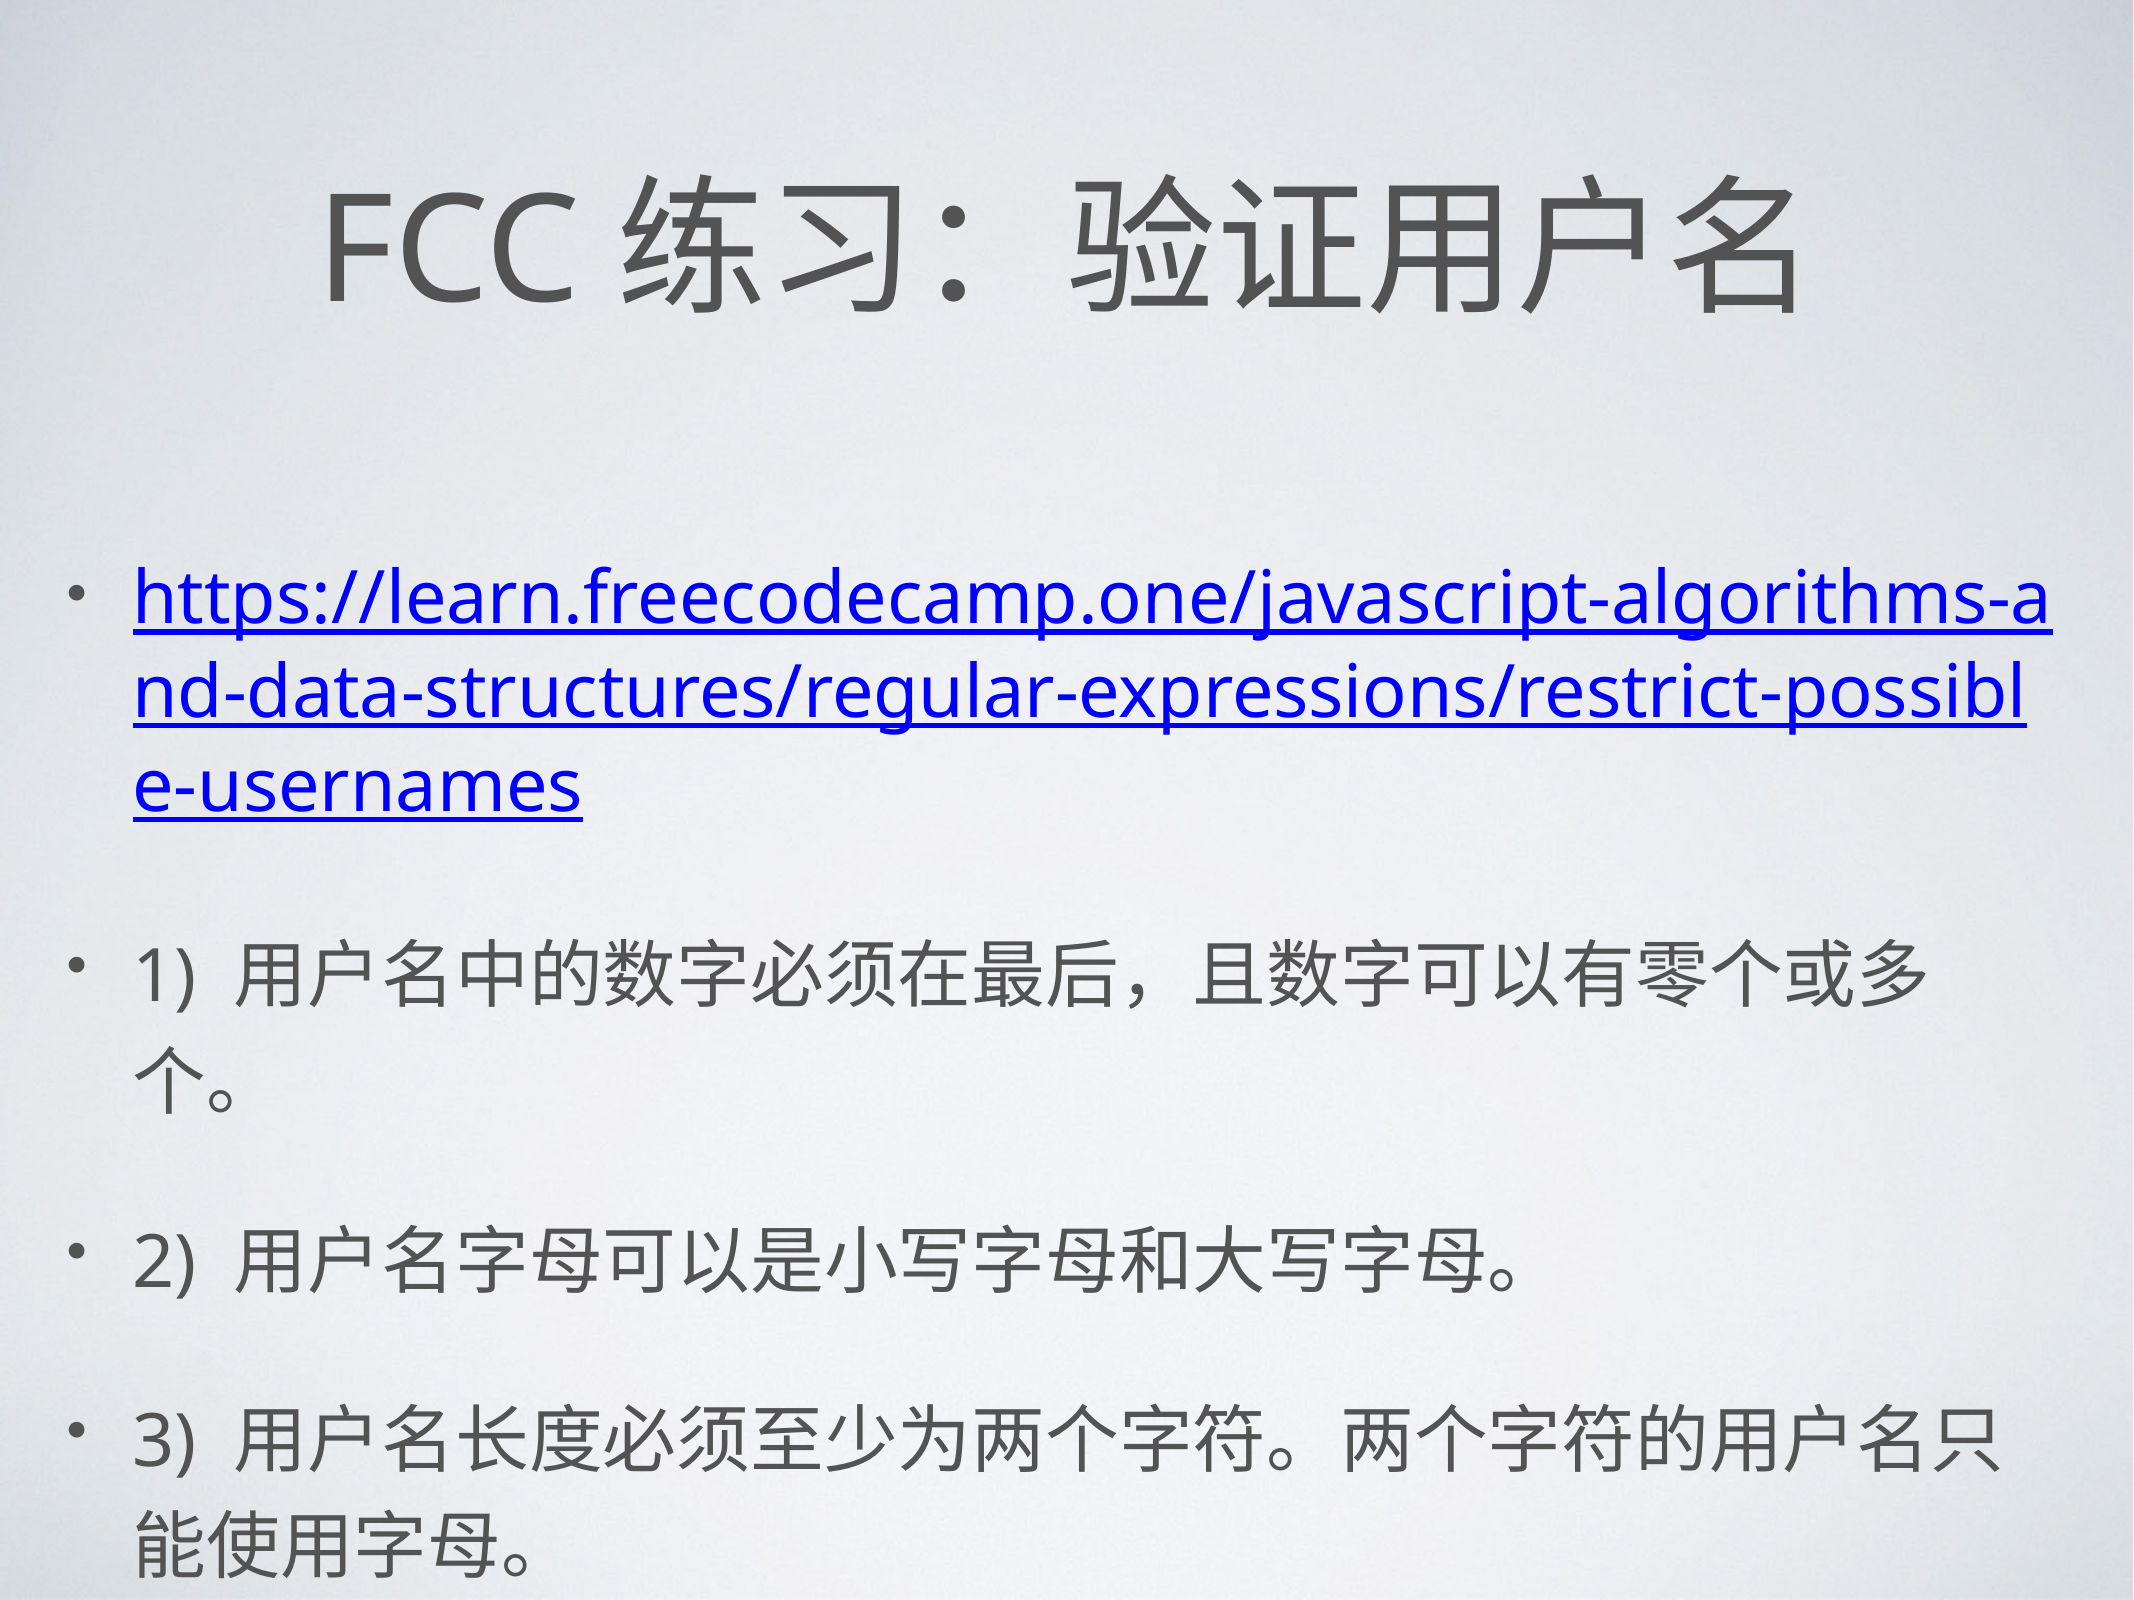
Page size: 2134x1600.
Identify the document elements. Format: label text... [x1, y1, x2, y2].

picture [0, 0, 2134, 1600]
list https://learn.freecodecamp.one/javascript-algorithms-and-data-structures/regular-expressions/restrict-possible-usernames 1) 用户名中的数字必须在最后，且数字可以有零个或多个。 2) 用户名字母可以是小写字母和大写字母。 3) 用户名长度必须至少为两个字符。两个字符的用户名只能使用字母。 [58, 447, 2076, 1482]
title FCC练习：验证用户名 [58, 41, 2076, 442]
